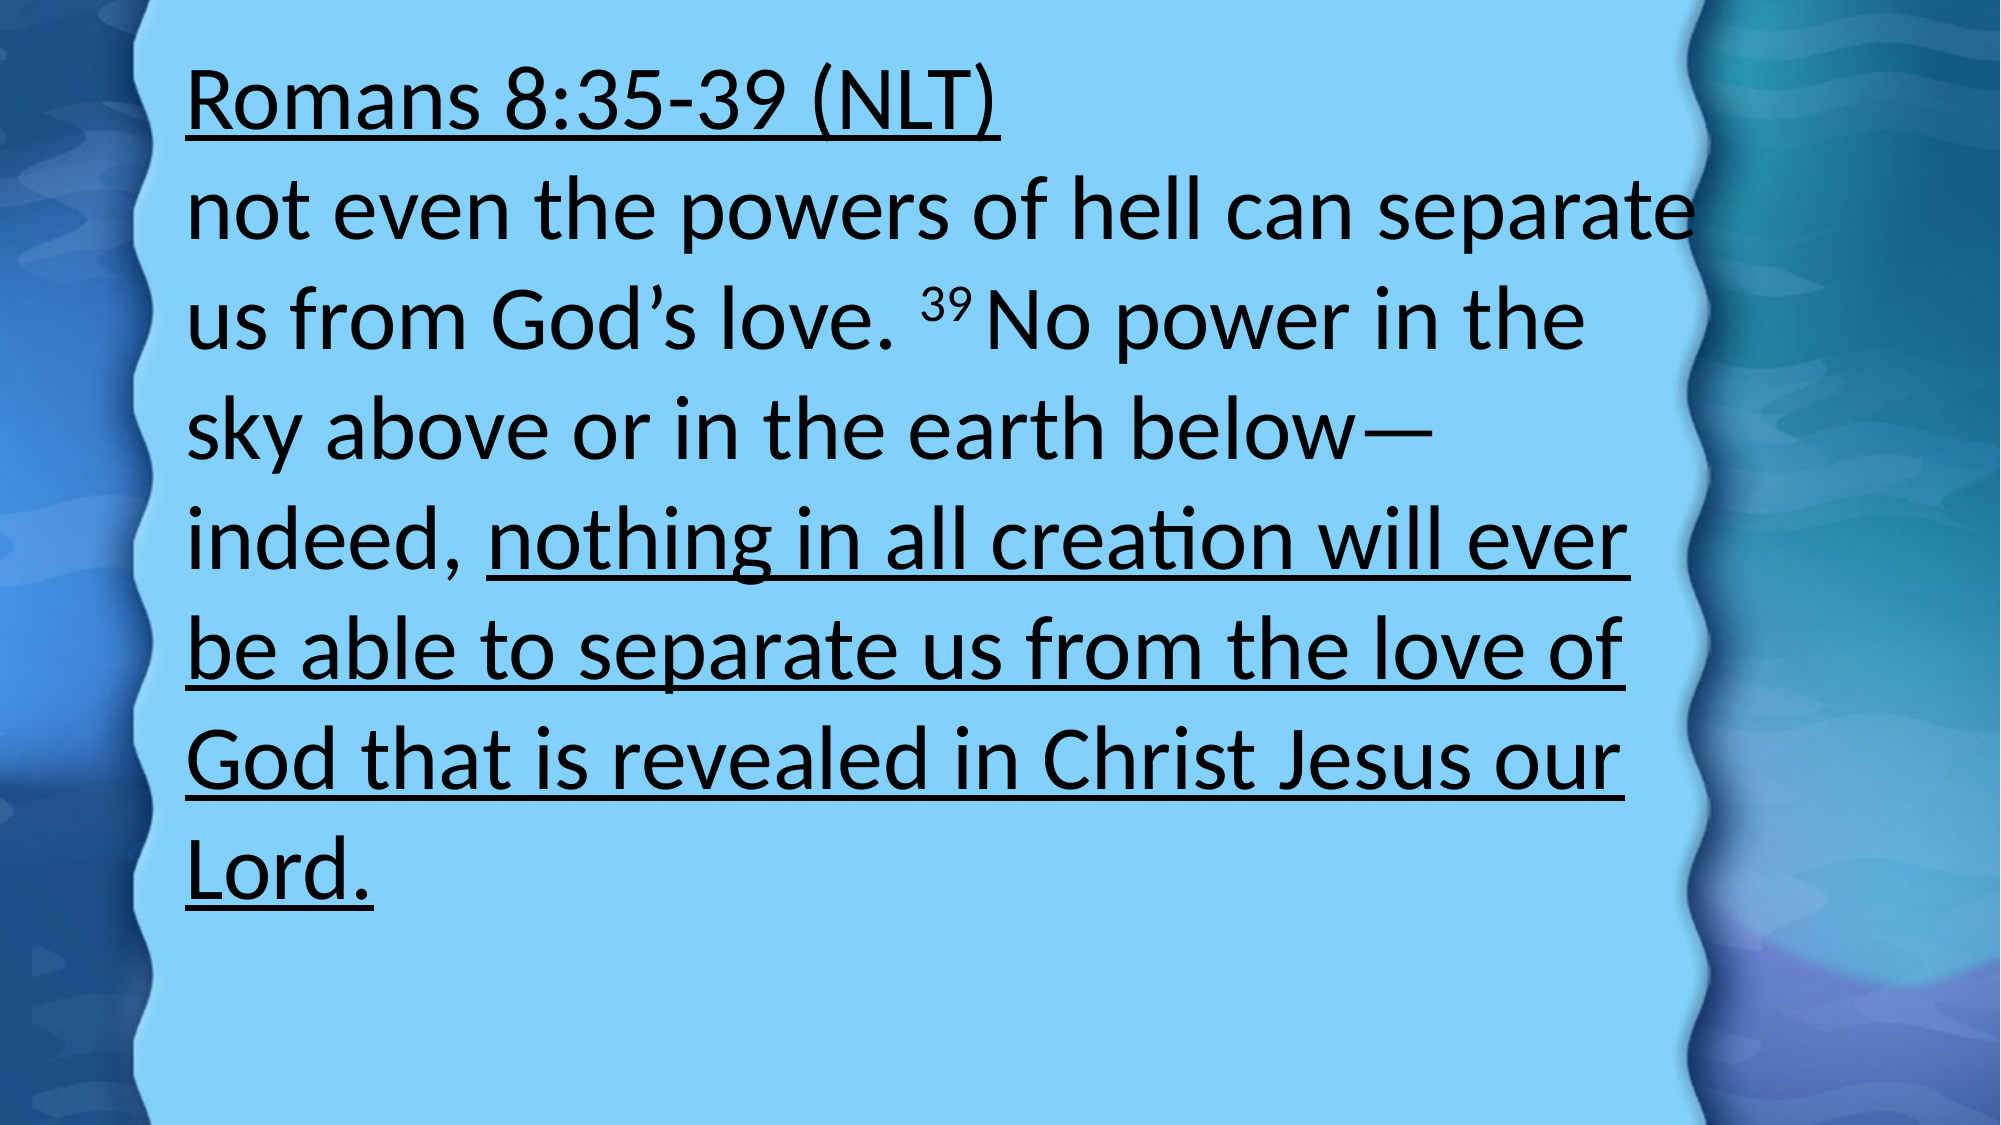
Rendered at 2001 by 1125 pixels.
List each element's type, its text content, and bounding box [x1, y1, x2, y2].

text_box Romans 8:35-39 (NLT) not even the powers of hell can separate us from God’s love. 39 No power in the sky above or in the earth below—indeed, nothing in all creation will ever be able to separate us from the love of God that is revealed in Christ Jesus our Lord. [170, 30, 1730, 1035]
picture [0, 0, 2001, 1125]
